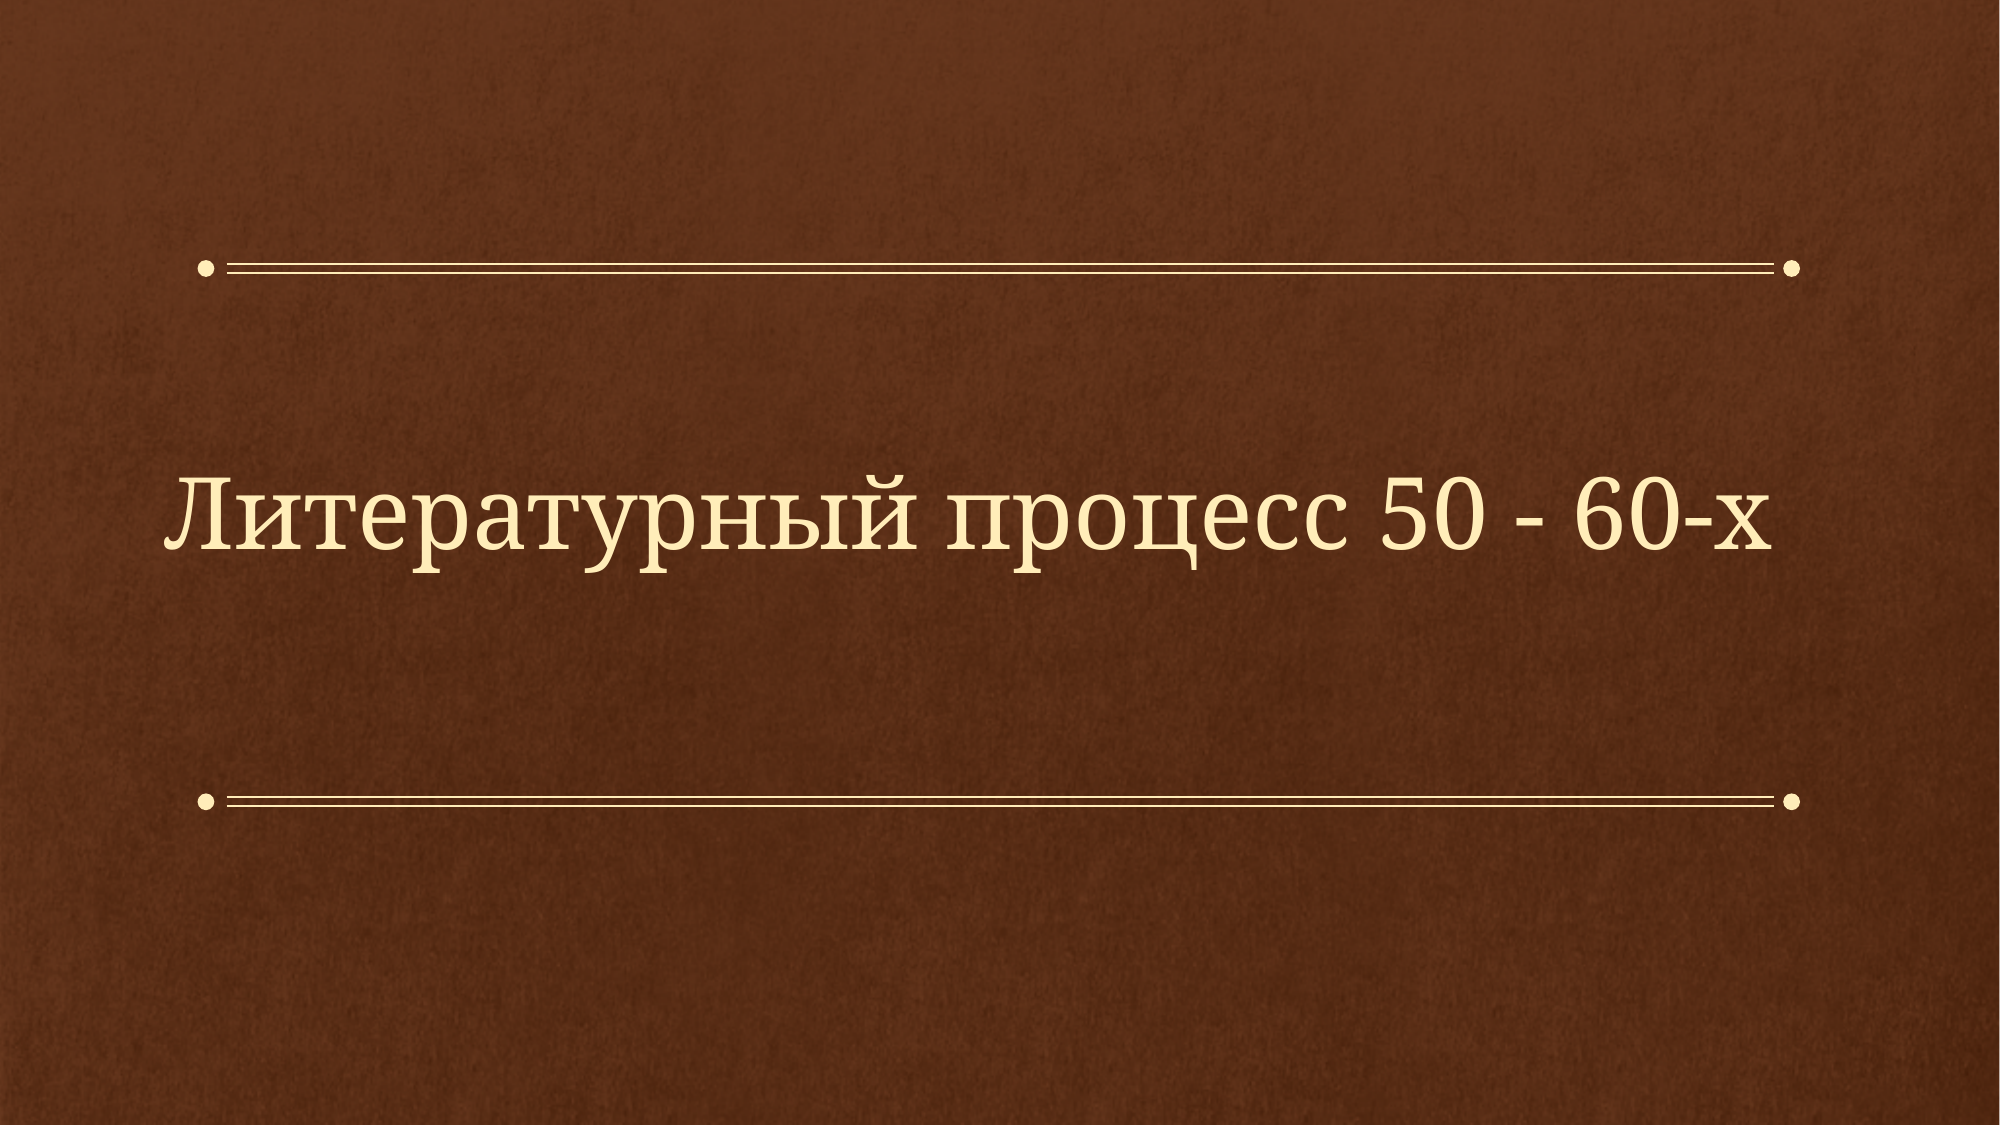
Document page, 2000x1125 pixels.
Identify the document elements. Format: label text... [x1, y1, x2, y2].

title Литературный процесс 50 - 60-х [66, 312, 1898, 580]
